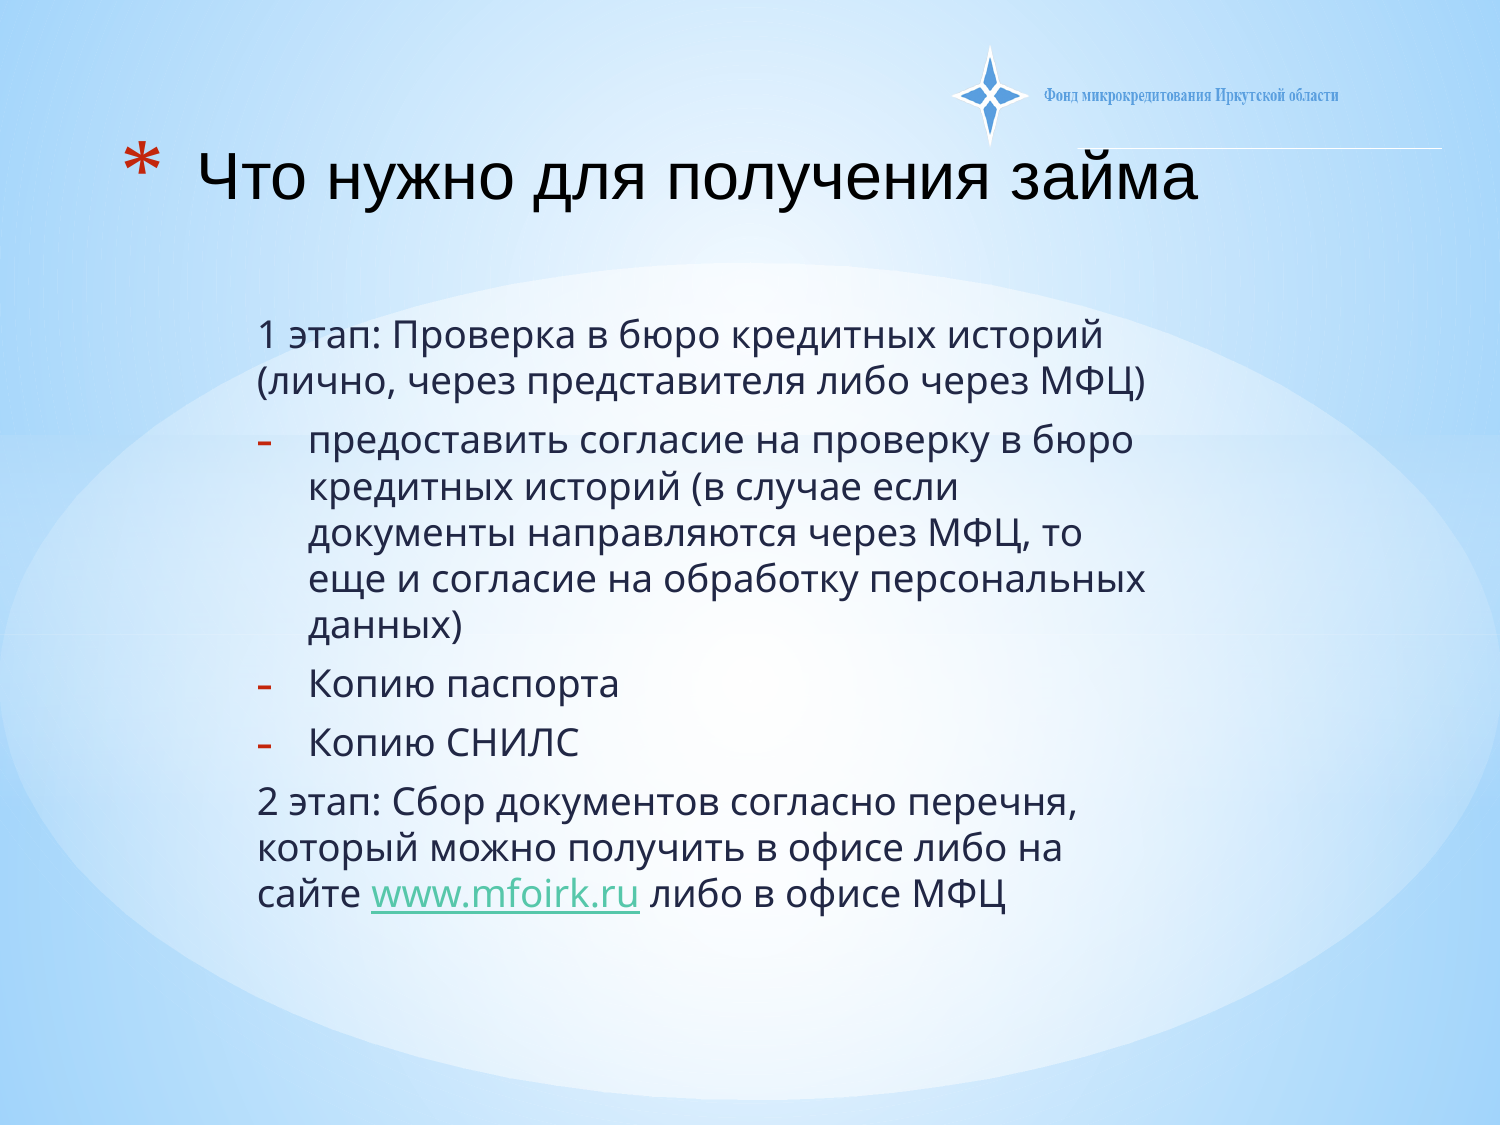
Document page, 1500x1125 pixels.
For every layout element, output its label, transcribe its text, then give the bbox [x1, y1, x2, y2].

subtitle 1 этап: Проверка в бюро кредитных историй (лично, через представителя либо через МФЦ) предоставить согласие на проверку в бюро кредитных историй (в случае если документы направляются через МФЦ, то еще и согласие на обработку персональных данных) Копию паспорта Копию СНИЛС 2 этап: Сбор документов согласно перечня, который можно получить в офисе либо на сайте www.mfoirk.ru либо в офисе МФЦ [241, 302, 1167, 974]
picture [950, 42, 1486, 149]
title Что нужно для получения займа [76, 125, 1254, 420]
